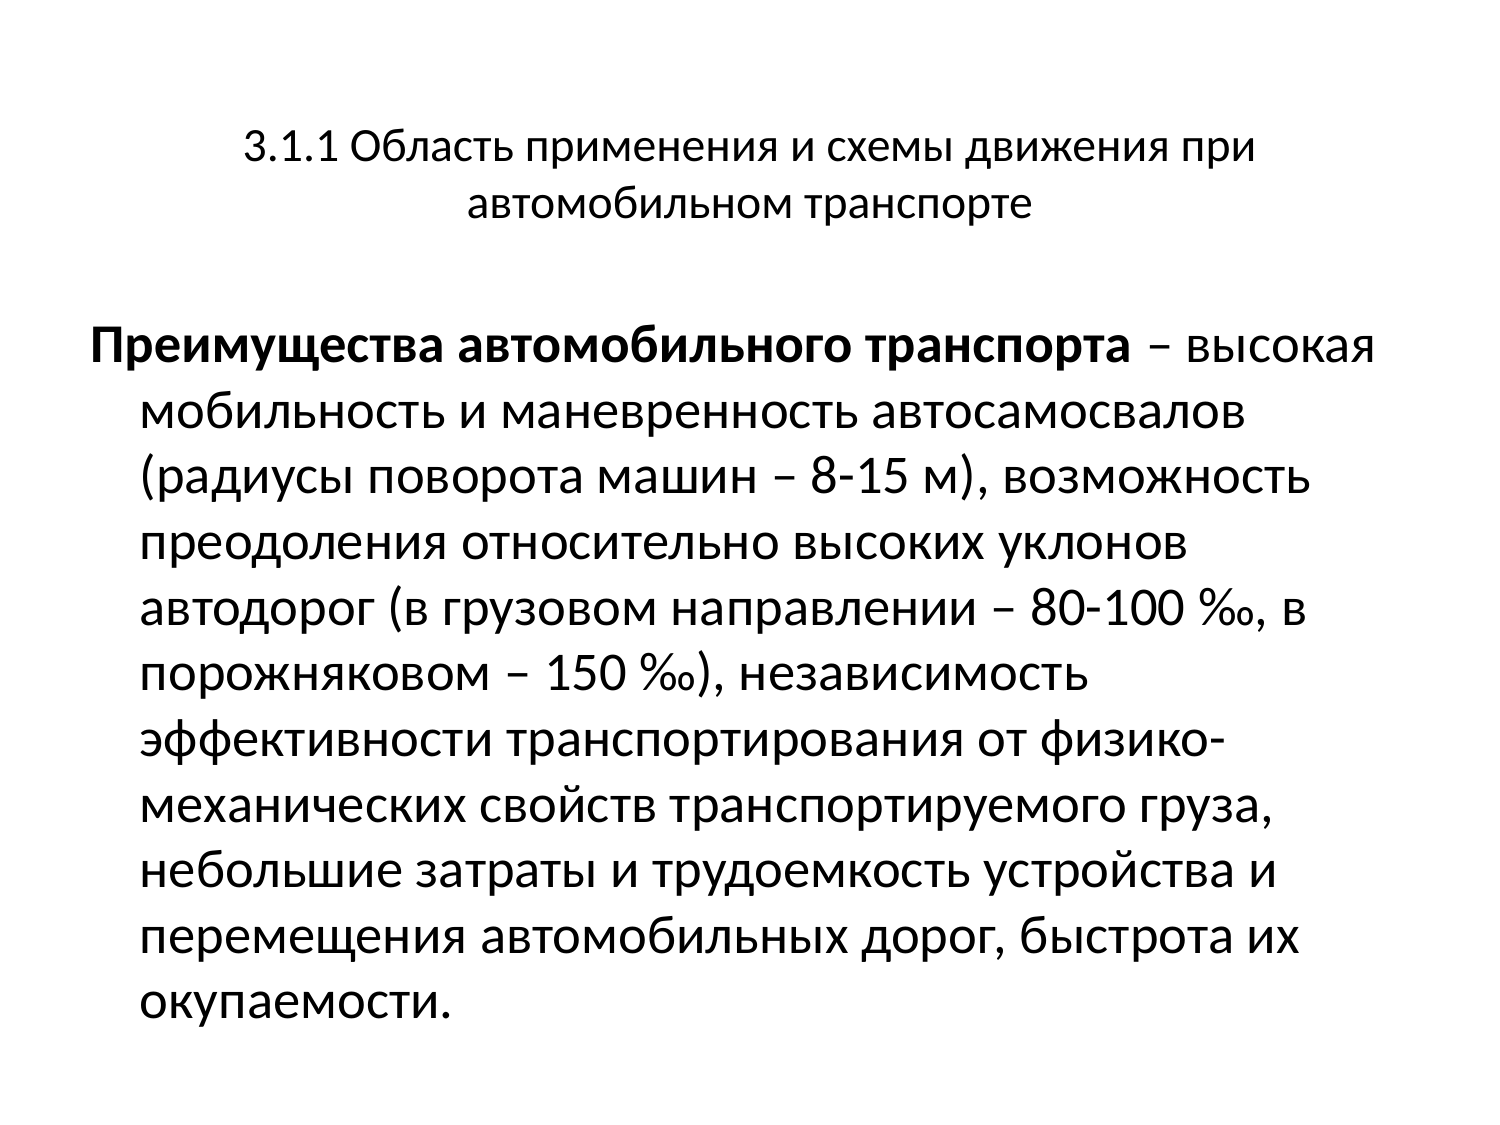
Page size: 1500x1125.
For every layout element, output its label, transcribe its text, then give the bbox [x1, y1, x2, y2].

list Преимущества автомобильного транспорта – высокая мобильность и маневренность автосамосвалов (радиусы поворота машин – 8-15 м), возможность преодоления относительно высоких уклонов автодорог (в грузовом направлении – 80-100 ‰, в порожняковом – 150 ‰), независимость эффективности транспортирования от физико-механических свойств транспортируемого груза, небольшие затраты и трудоемкость устройства и перемещения автомобильных дорог, быстрота их окупаемости. [75, 300, 1425, 1043]
title 3.1.1 Область применения и схемы движения при автомобильном транспорте [75, 105, 1425, 293]
